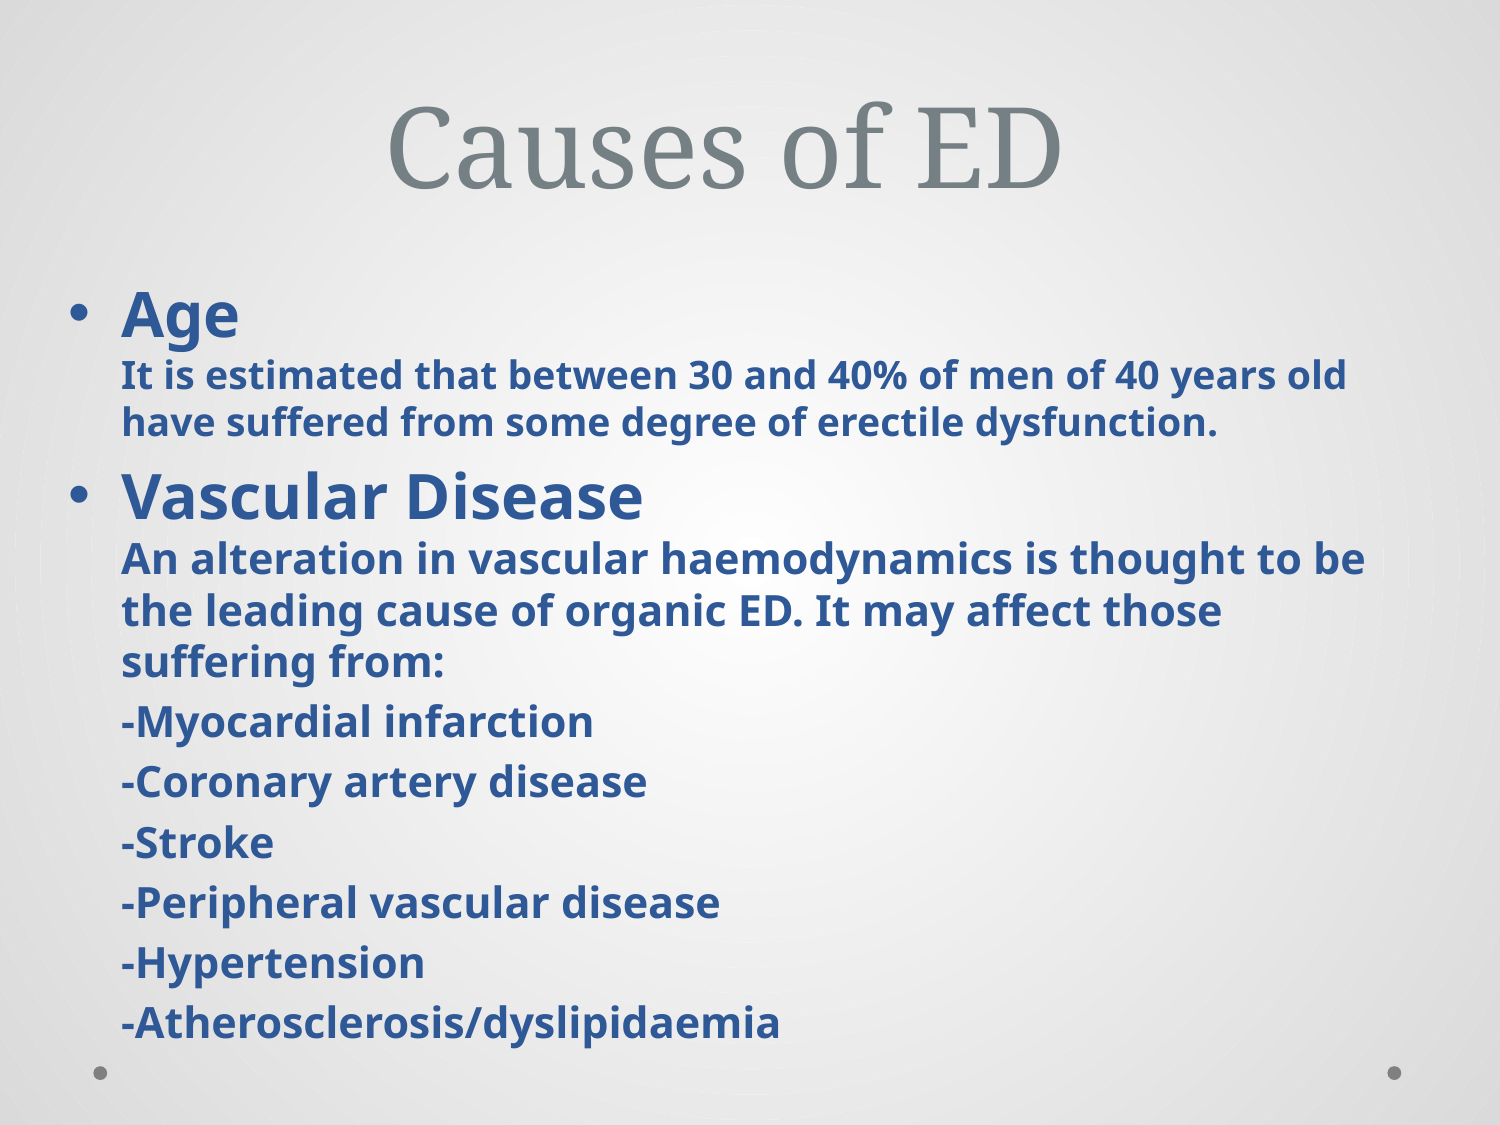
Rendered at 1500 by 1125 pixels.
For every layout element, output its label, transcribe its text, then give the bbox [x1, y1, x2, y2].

list Age It is estimated that between 30 and 40% of men of 40 years old have suffered from some degree of erectile dysfunction. Vascular Disease An alteration in vascular haemodynamics is thought to be the leading cause of organic ED. It may affect those suffering from: -Myocardial infarction -Coronary artery disease -Stroke -Peripheral vascular disease -Hypertension -Atherosclerosis/dyslipidaemia [53, 267, 1404, 1059]
title Causes of ED [64, 30, 1415, 219]
